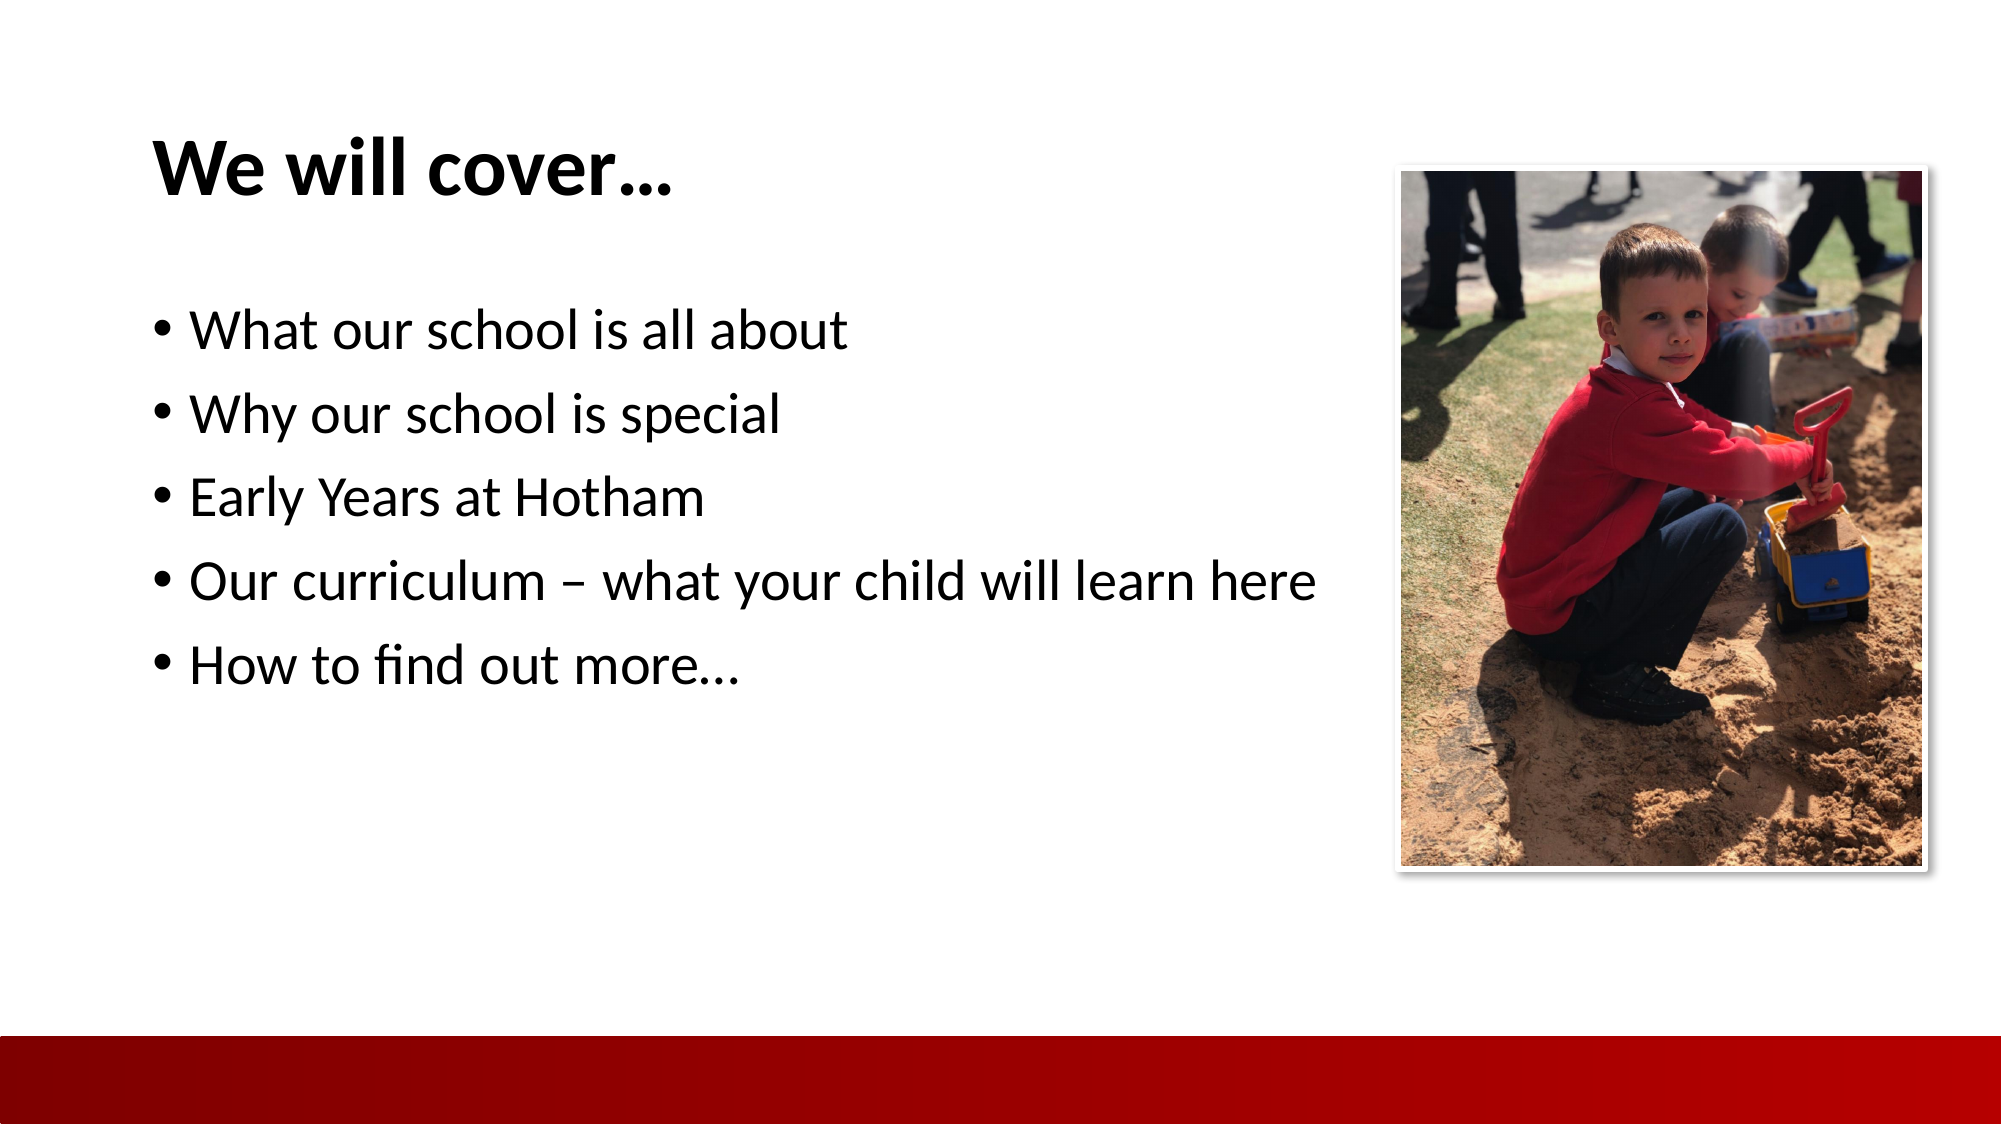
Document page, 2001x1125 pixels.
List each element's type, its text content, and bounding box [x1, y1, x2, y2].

text_box [0, 1036, 2000, 1124]
picture [1400, 170, 1923, 867]
title We will cover… [137, 59, 1863, 278]
list What our school is all about Why our school is special Early Years at Hotham Our curriculum – what your child will learn here How to find out more… [137, 291, 1371, 1014]
